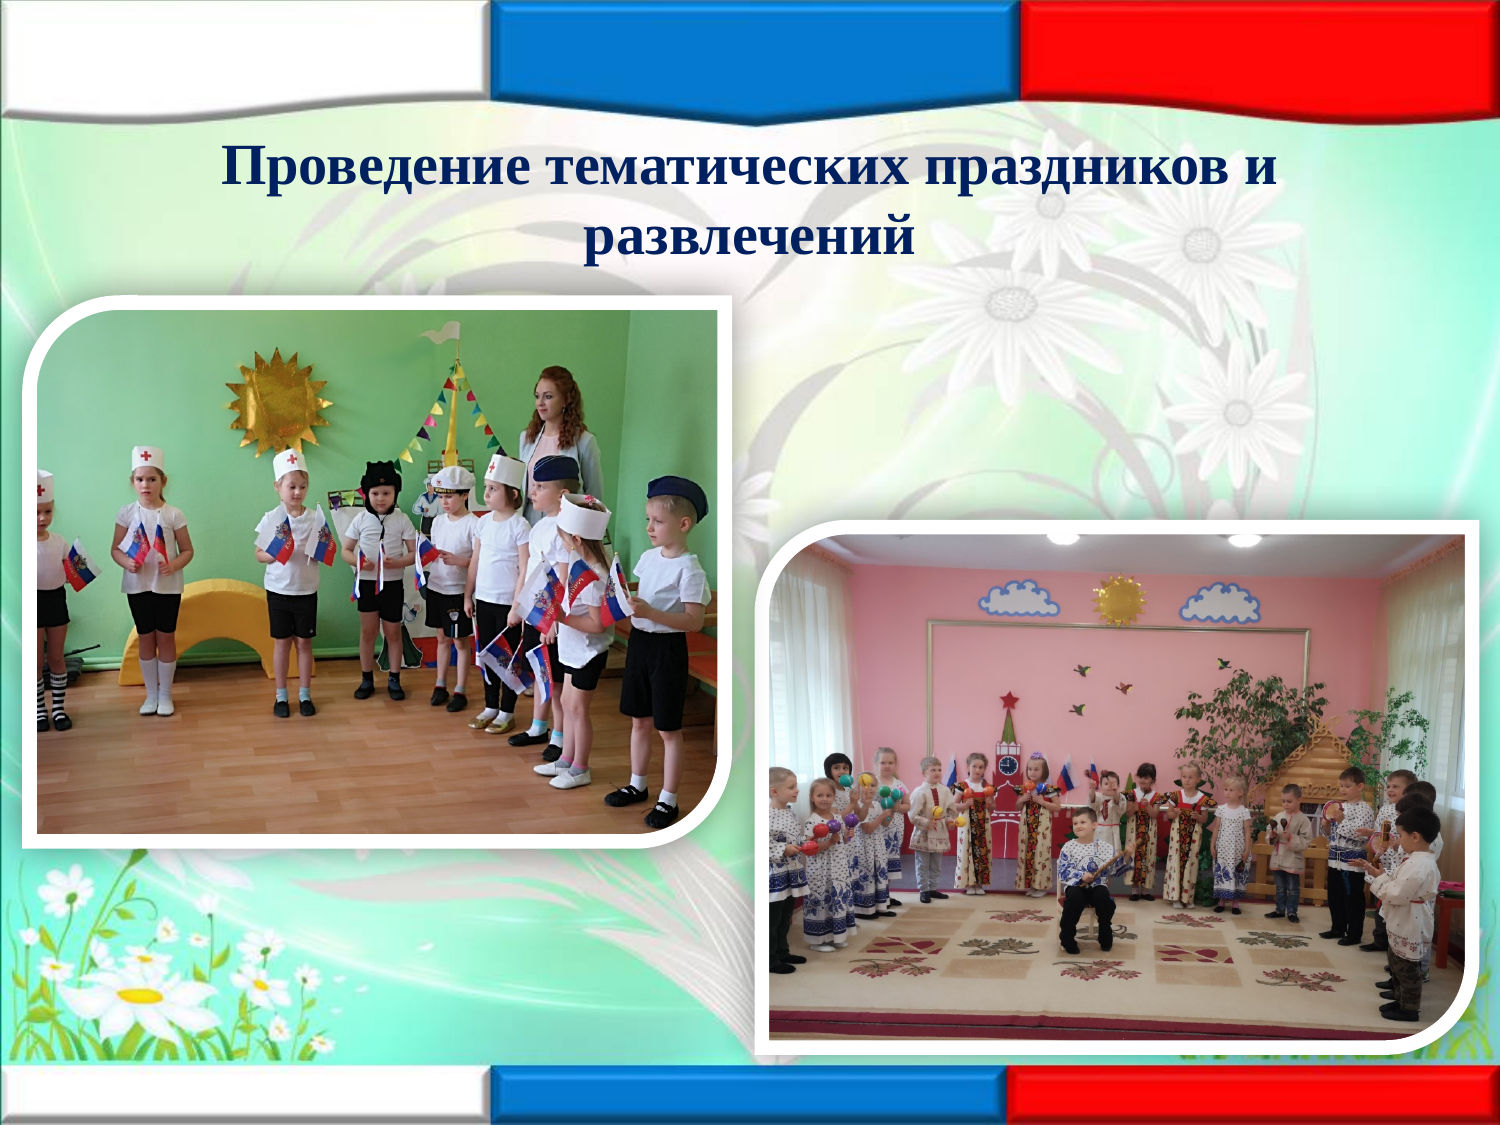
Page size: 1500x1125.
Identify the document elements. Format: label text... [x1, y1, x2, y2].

picture [0, 0, 1500, 1125]
title Проведение тематических праздников и развлечений [75, 90, 1425, 303]
